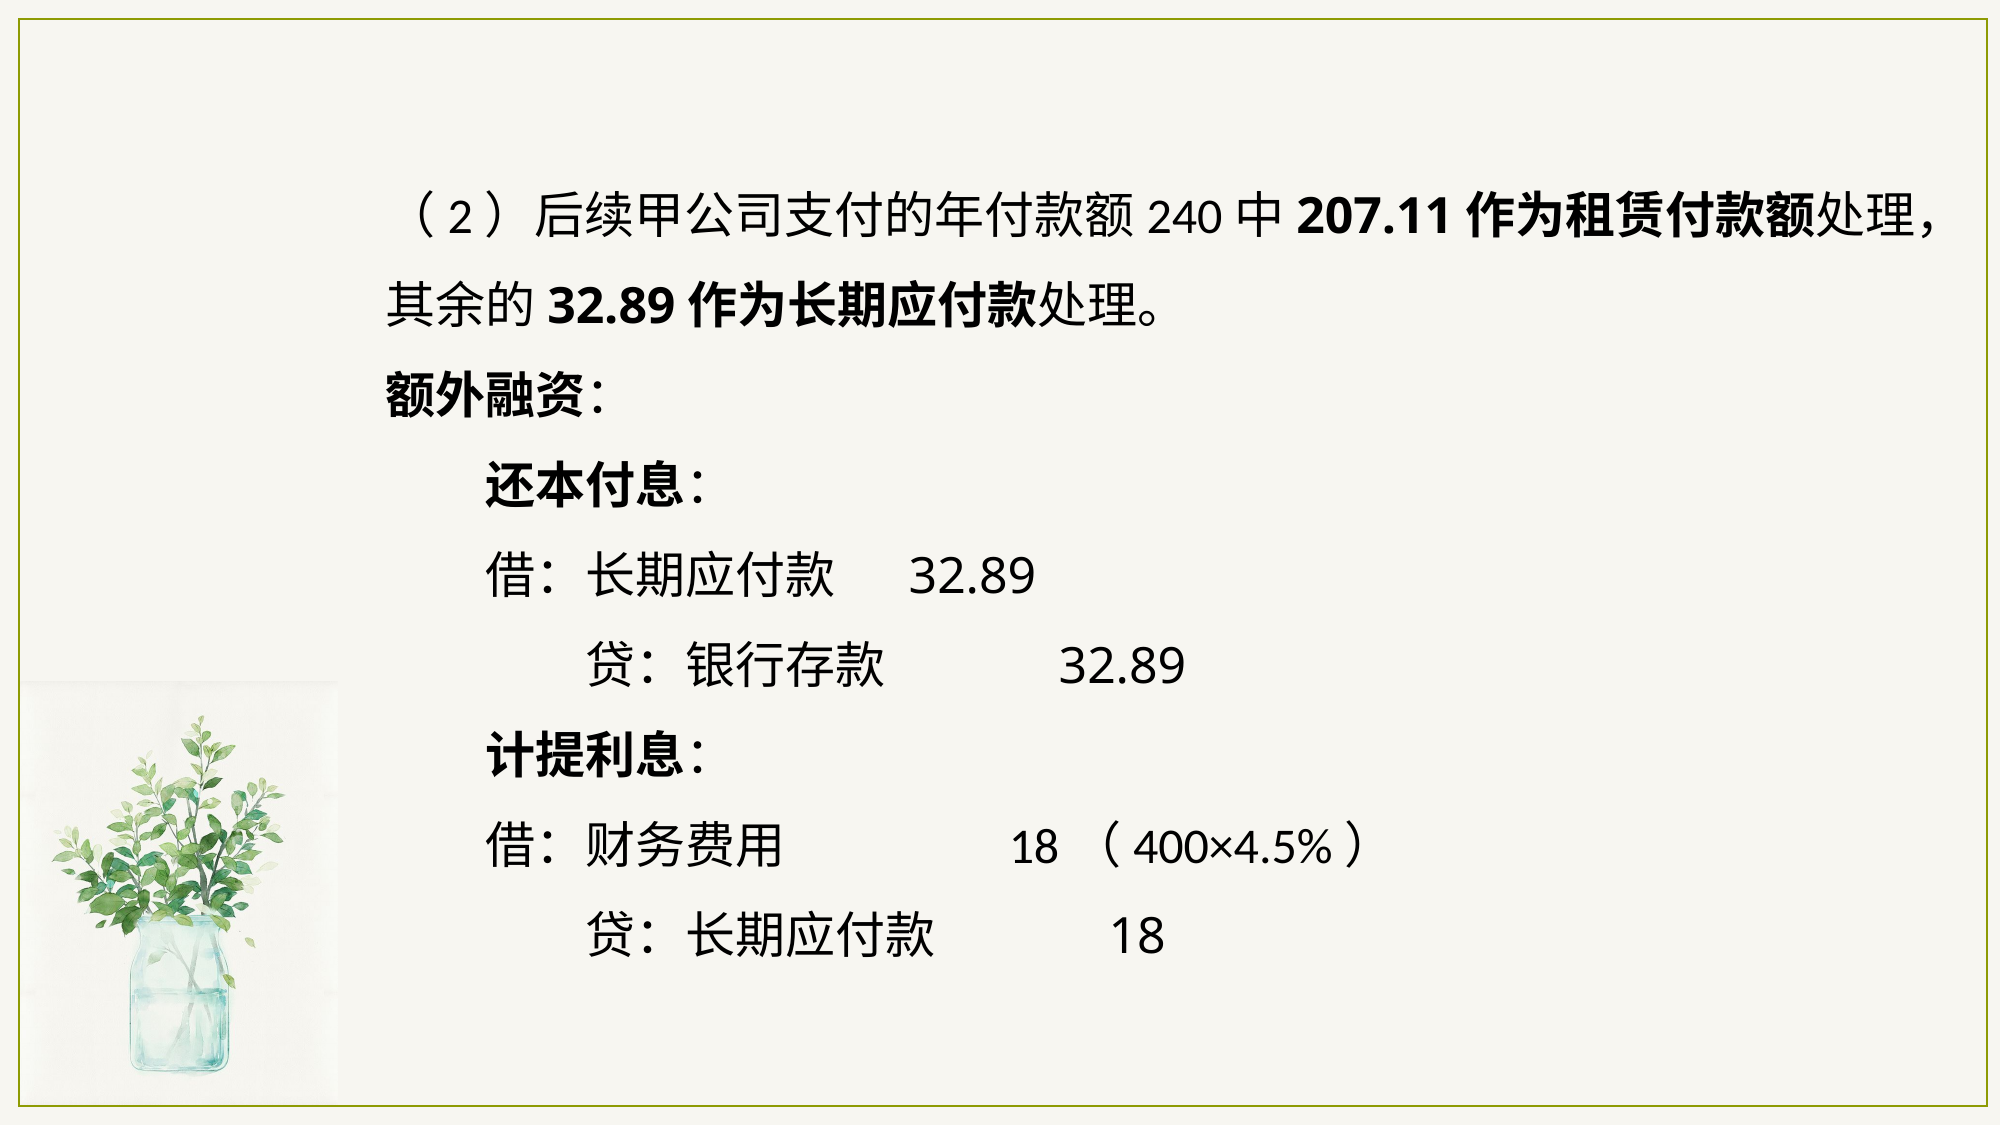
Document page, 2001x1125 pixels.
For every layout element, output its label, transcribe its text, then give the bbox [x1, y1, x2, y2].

text_box （2）后续甲公司支付的年付款额240中207.11作为租赁付款额处理，其余的32.89作为长期应付款处理。 额外融资： 还本付息： 借：长期应付款 32.89 贷：银行存款 32.89 计提利息： 借：财务费用 18（400×4.5%） 贷：长期应付款 18 [370, 145, 1961, 971]
text_box [18, 18, 1988, 1107]
picture [18, 681, 338, 1106]
